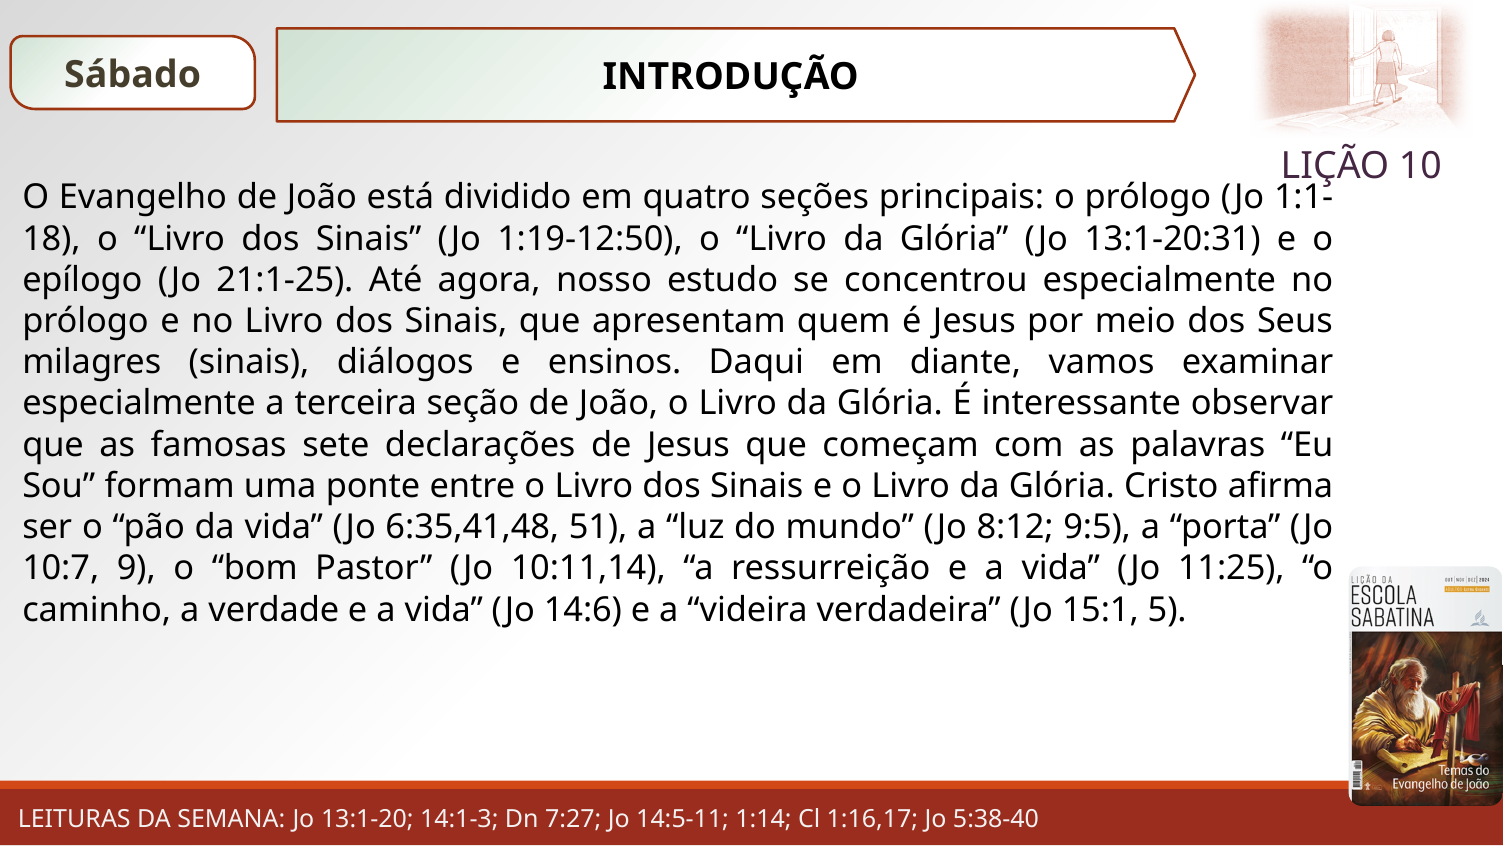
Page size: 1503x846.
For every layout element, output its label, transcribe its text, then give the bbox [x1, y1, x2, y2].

text_box O Evangelho de João está dividido em quatro seções principais: o prólogo (Jo 1:1-18), o “Livro dos Sinais” (Jo 1:19-12:50), o “Livro da Glória” (Jo 13:1-20:31) e o epílogo (Jo 21:1-25). Até agora, nosso estudo se concentrou especialmente no prólogo e no Livro dos Sinais, que apresentam quem é Jesus por meio dos Seus milagres (sinais), diálogos e ensinos. Daqui em diante, vamos examinar especialmente a terceira seção de João, o Livro da Glória. É interessante observar que as famosas sete declarações de Jesus que começam com as palavras “Eu Sou” formam uma ponte entre o Livro dos Sinais e o Livro da Glória. Cristo afirma ser o “pão da vida” (Jo 6:35,41,48, 51), a “luz do mundo” (Jo 8:12; 9:5), a “porta” (Jo 10:7, 9), o “bom Pastor” (Jo 10:11,14), “a ressurreição e a vida” (Jo 11:25), “o caminho, a verdade e a vida” (Jo 14:6) e a “videira verdadeira” (Jo 15:1, 5). [7, 167, 1349, 636]
picture [1248, 0, 1474, 139]
picture [1348, 565, 1503, 807]
text_box LEITURAS DA SEMANA: Jo 13:1-20; 14:1-3; Dn 7:27; Jo 14:5-11; 1:14; Cl 1:16,17; Jo 5:38-40 [3, 794, 1421, 840]
text_box INTRODUÇÃO [275, 27, 1197, 123]
text_box LIÇÃO 10 [1265, 147, 1458, 194]
text_box Sábado [9, 34, 257, 111]
